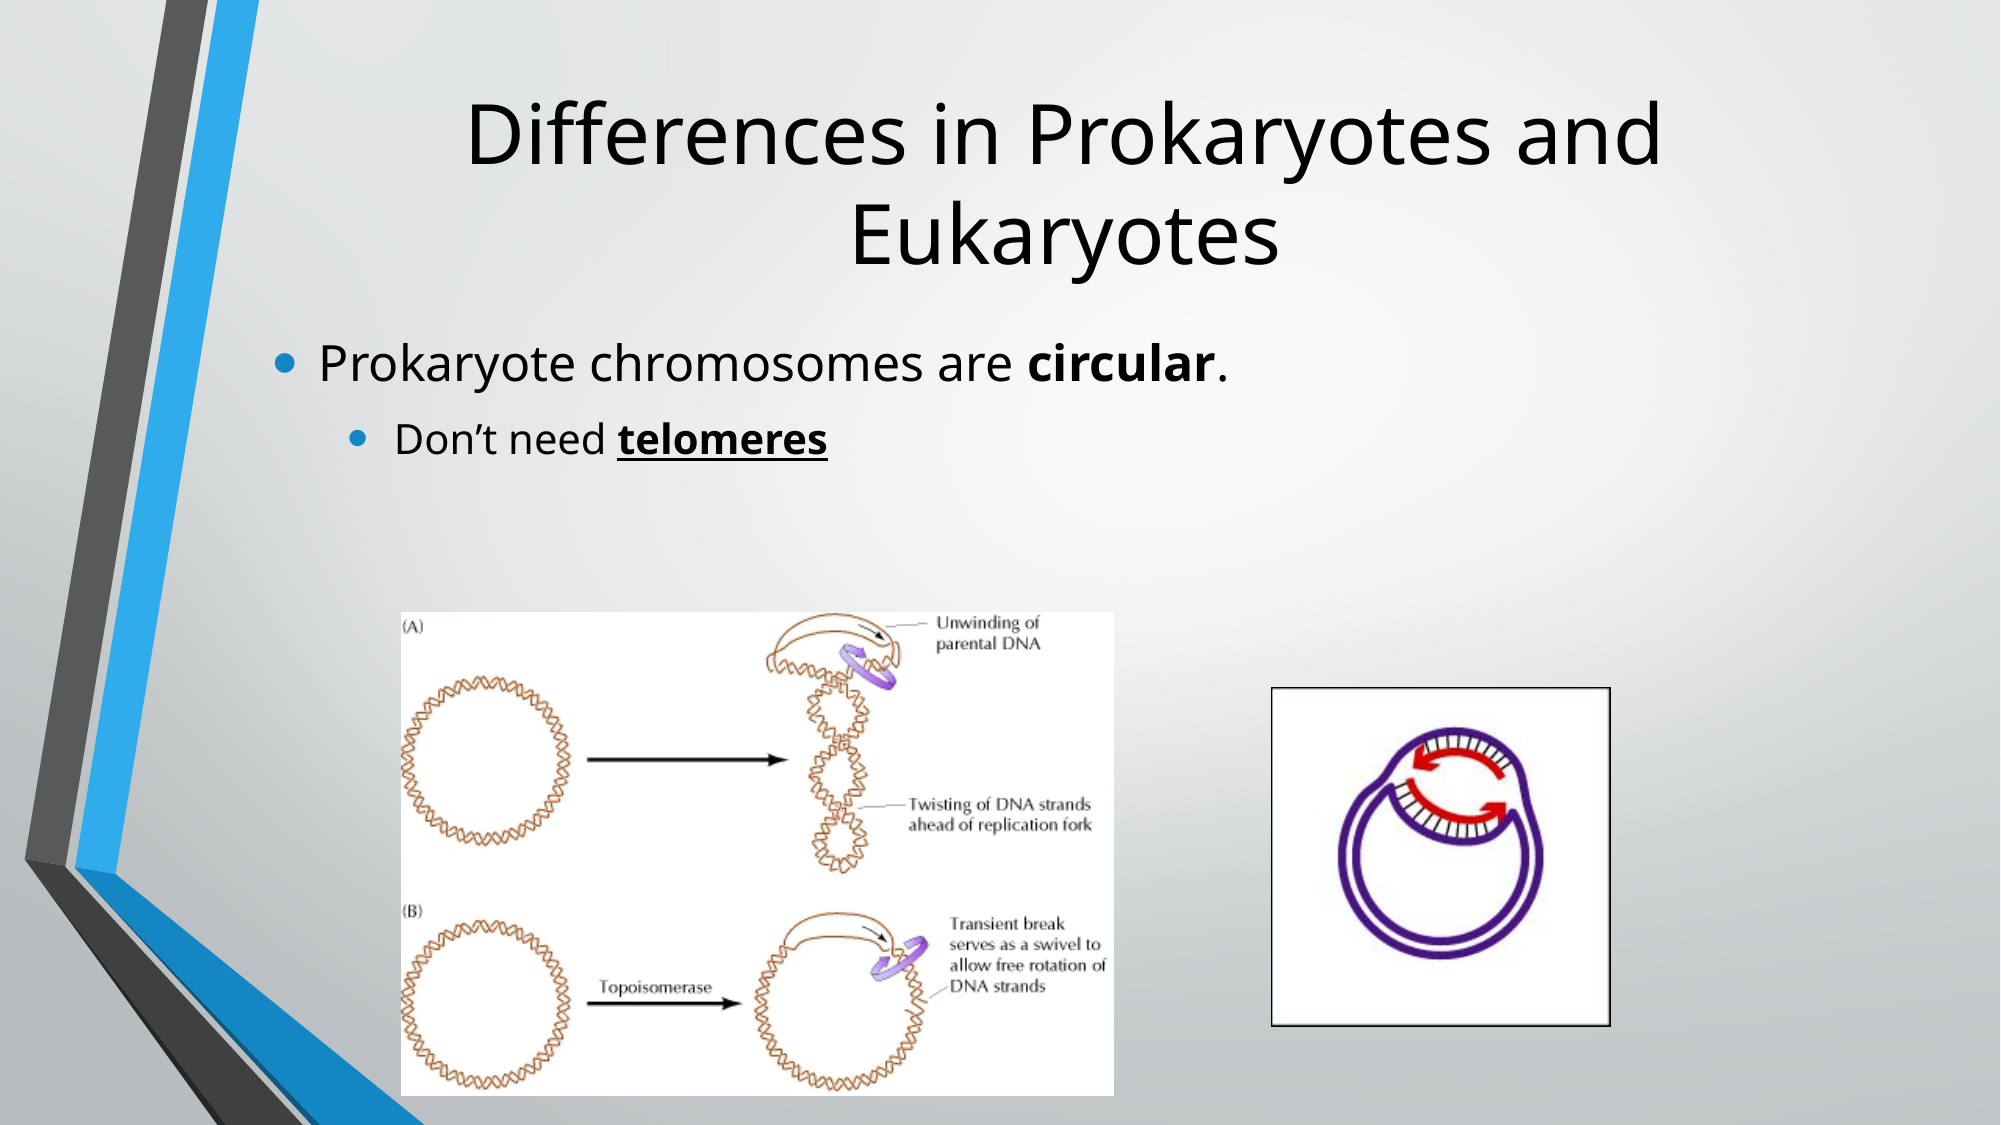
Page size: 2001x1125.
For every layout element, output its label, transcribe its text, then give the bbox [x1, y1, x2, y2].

picture [401, 612, 1114, 1096]
list Prokaryote chromosomes are circular. Don’t need telomeres [257, 225, 1901, 569]
title Differences in Prokaryotes and Eukaryotes [243, 112, 1887, 250]
picture [1271, 687, 1611, 1027]
